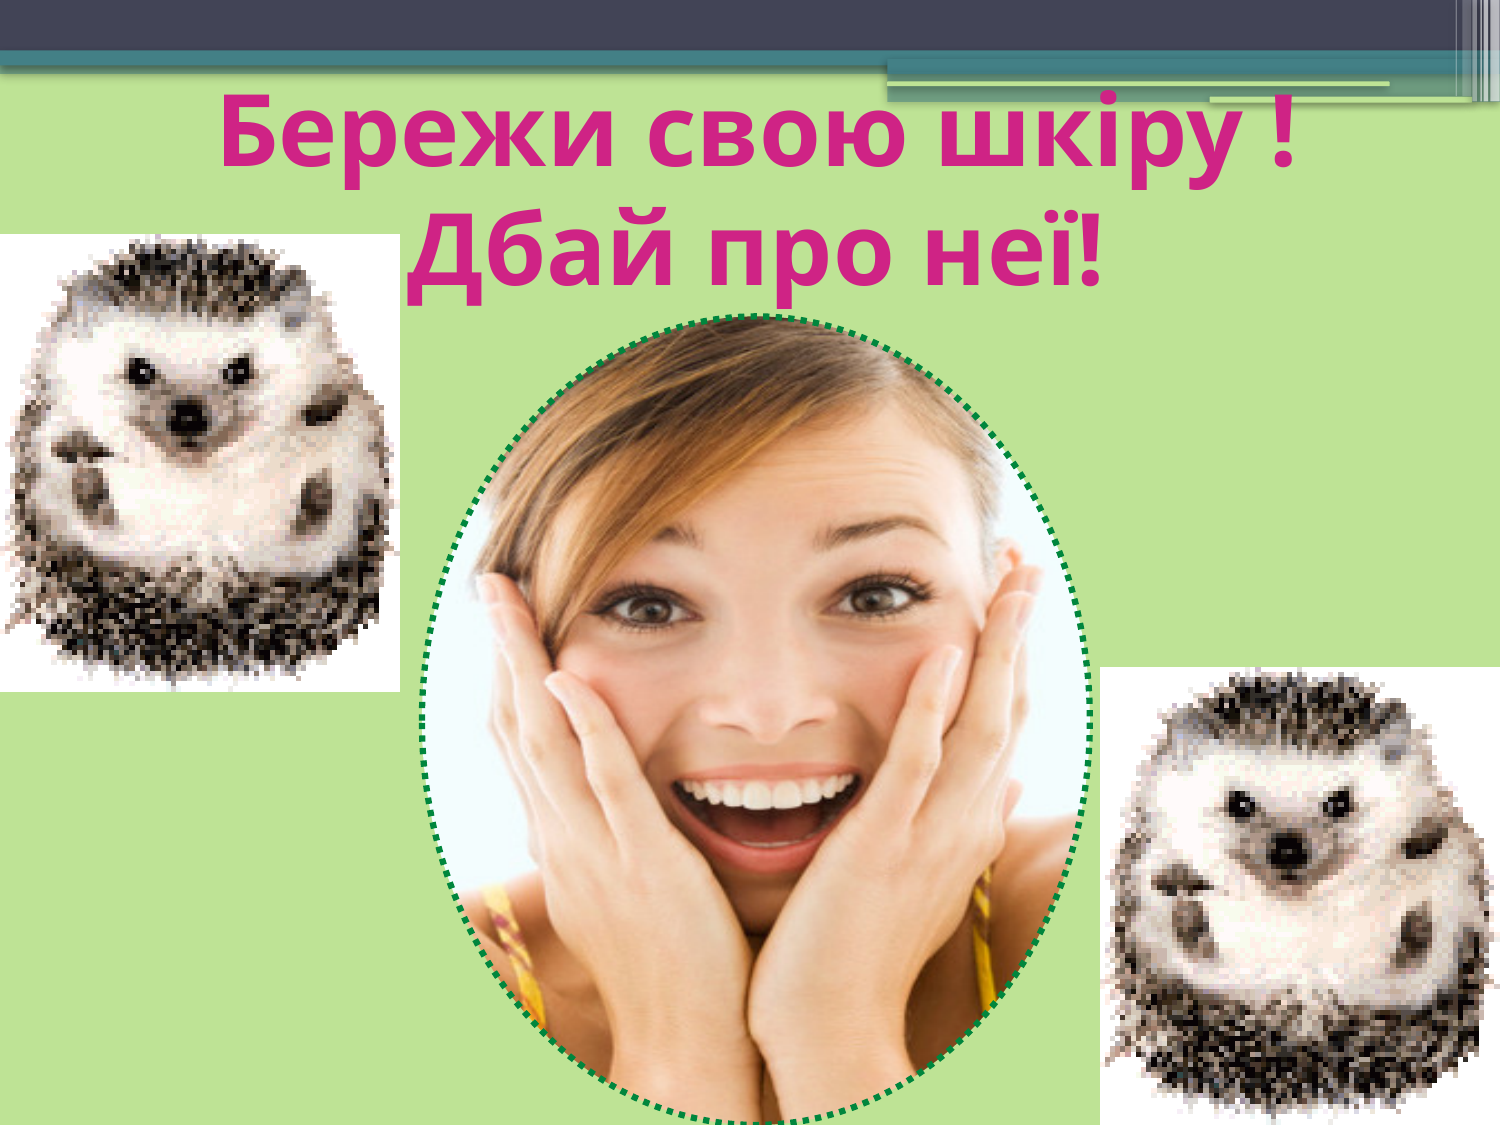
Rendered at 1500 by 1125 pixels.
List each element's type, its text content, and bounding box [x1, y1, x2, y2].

picture [1099, 667, 1500, 1125]
text_box Бережи свою шкіру ! Дбай про неї! [81, 58, 1432, 288]
picture [421, 316, 1091, 1125]
picture [0, 234, 401, 692]
